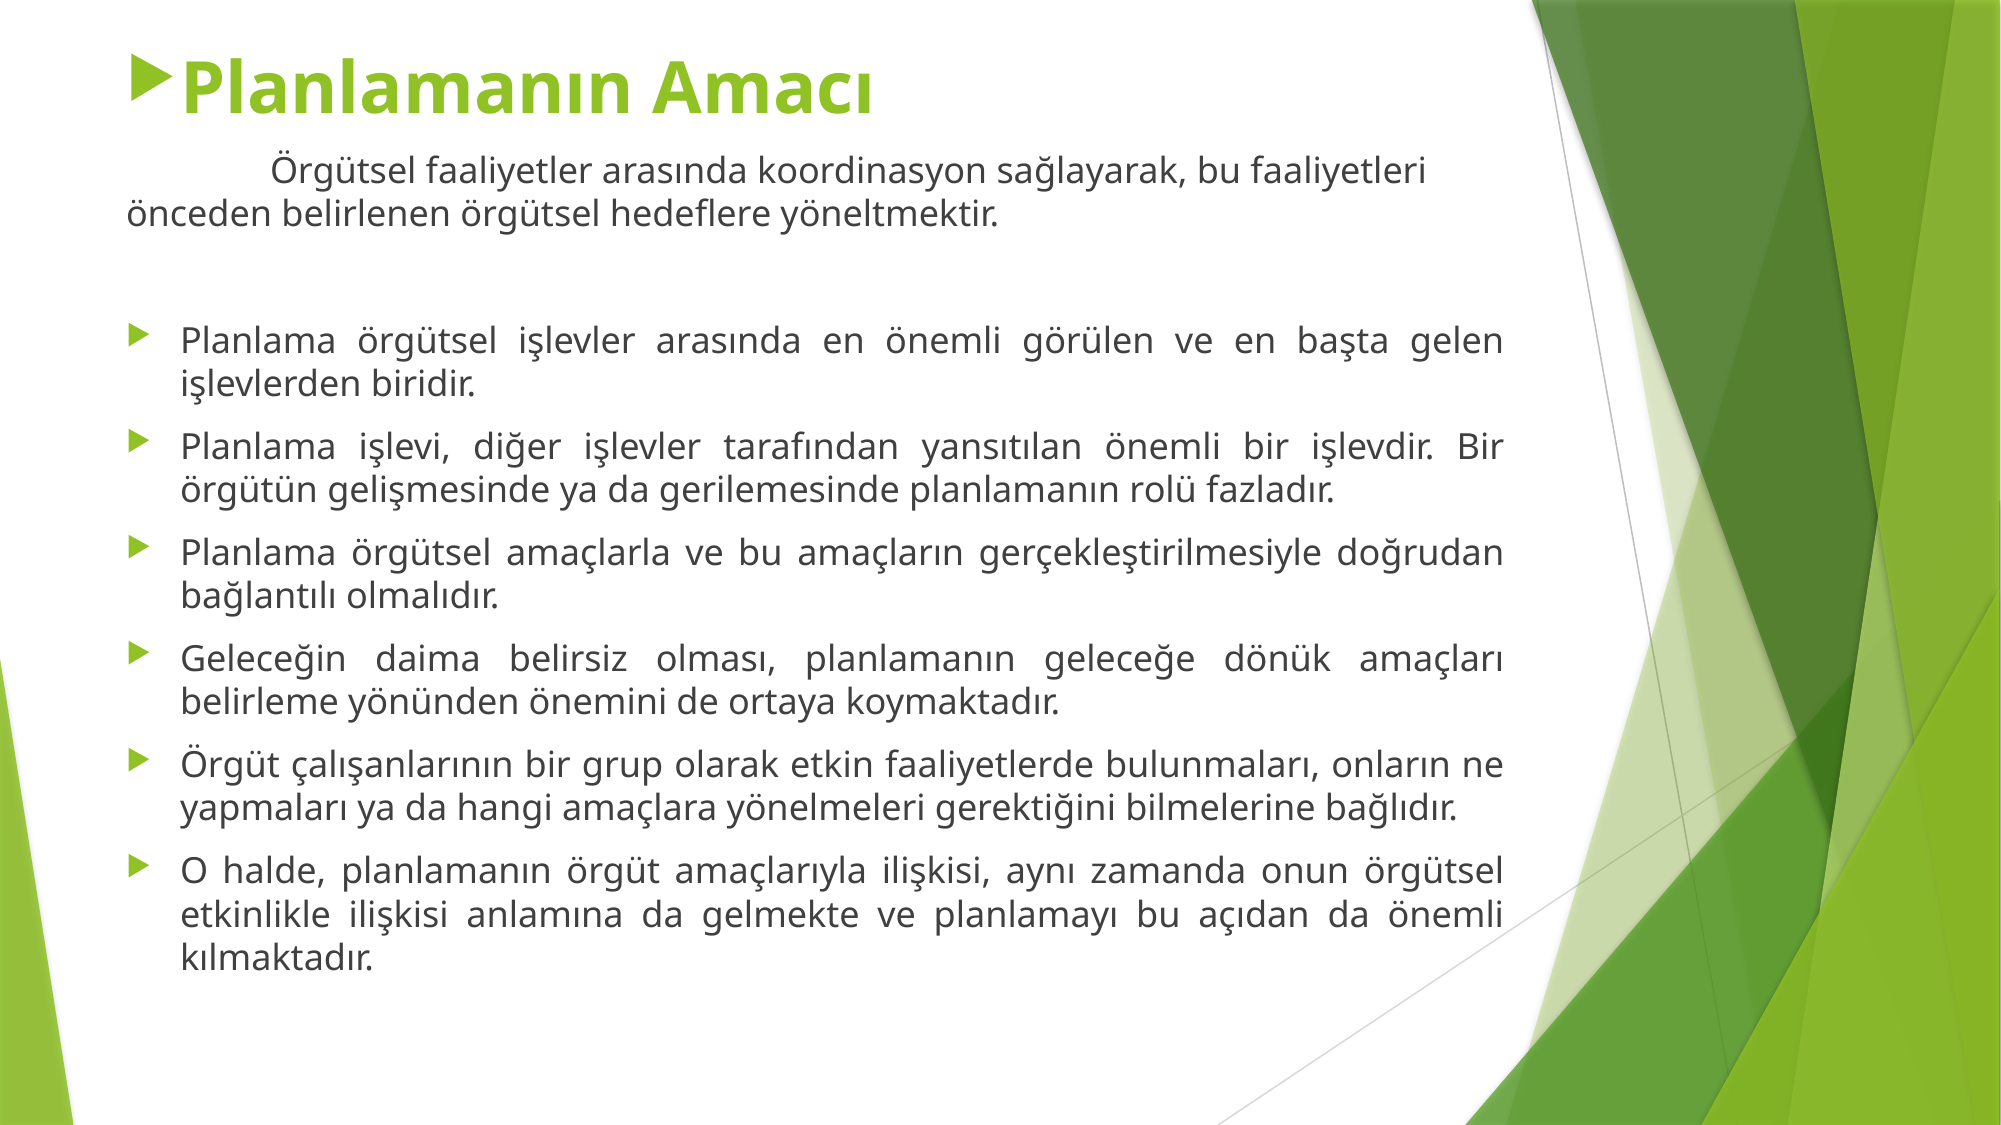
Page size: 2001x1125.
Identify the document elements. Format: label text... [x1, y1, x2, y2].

list Planlamanın Amacı Örgütsel faaliyetler arasında koordinasyon sağlayarak, bu faaliyetleri önceden belirlenen örgütsel hedeflere yöneltmektir. Planlama örgütsel işlevler arasında en önemli görülen ve en başta gelen işlevlerden biridir. Planlama işlevi, diğer işlevler tarafından yansıtılan önemli bir işlevdir. Bir örgütün gelişmesinde ya da gerilemesinde planlamanın rolü fazladır. Planlama örgütsel amaçlarla ve bu amaçların gerçekleştirilmesiyle doğrudan bağlantılı olmalıdır. Geleceğin daima belirsiz olması, planlamanın geleceğe dönük amaçları belirleme yönünden önemini de ortaya koymaktadır. Örgüt çalışanlarının bir grup olarak etkin faaliyetlerde bulunmaları, onların ne yapmaları ya da hangi amaçlara yönelmeleri gerektiğini bilmelerine bağlıdır. O halde, planlamanın örgüt amaçlarıyla ilişkisi, aynı zamanda onun örgütsel etkinlikle ilişkisi anlamına da gelmekte ve planlamayı bu açıdan da önemli kılmaktadır. [111, 34, 1522, 991]
